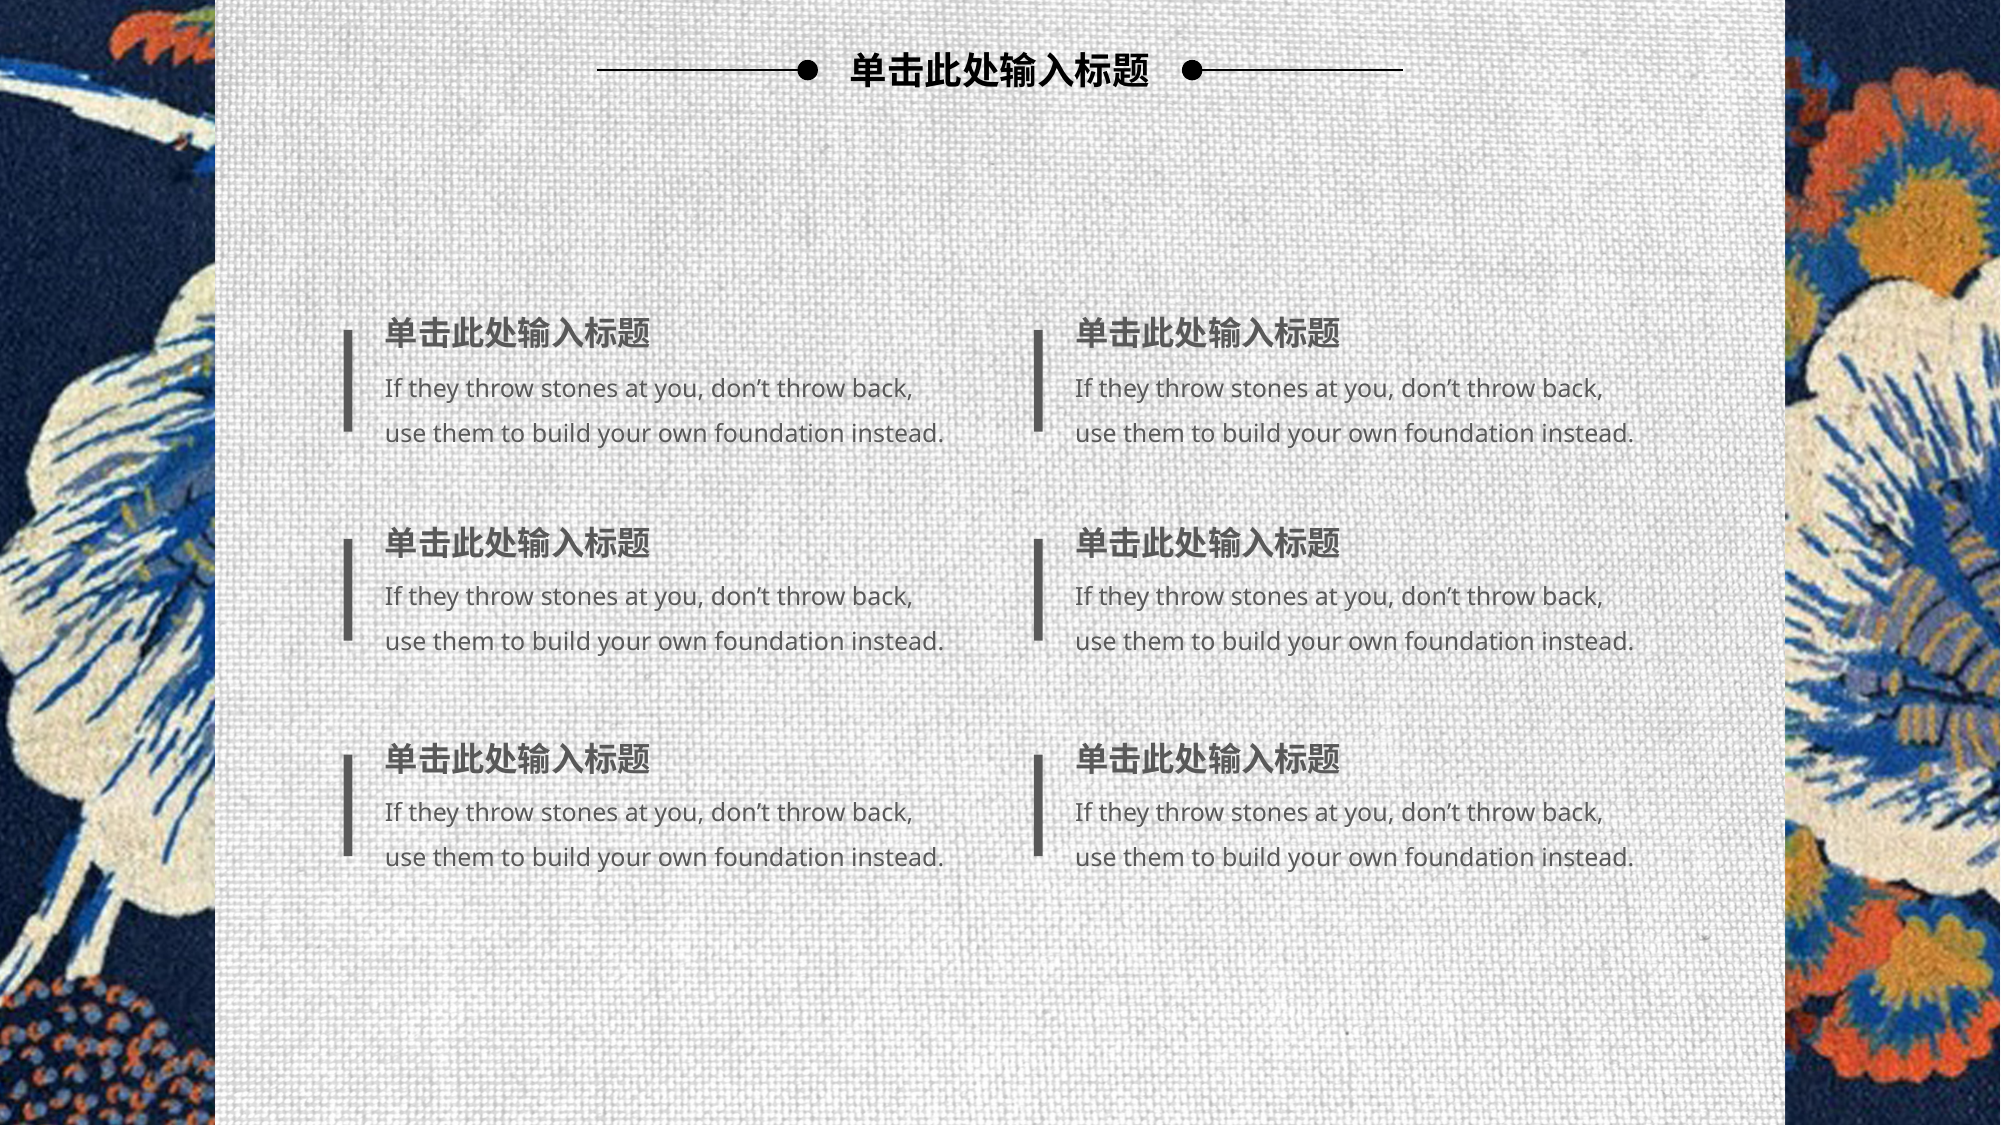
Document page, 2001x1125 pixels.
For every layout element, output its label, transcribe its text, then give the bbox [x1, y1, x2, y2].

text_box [370, 305, 976, 457]
text_box 单击此处输入标题 [817, 39, 1182, 100]
text_box [343, 754, 353, 857]
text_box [370, 730, 976, 881]
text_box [596, 59, 818, 81]
text_box [1033, 538, 1043, 641]
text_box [1182, 59, 1403, 81]
text_box [1033, 754, 1043, 857]
picture [0, 0, 2001, 1125]
text_box [343, 329, 353, 432]
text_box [1060, 515, 1667, 665]
text_box [1033, 329, 1043, 432]
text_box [1060, 730, 1667, 881]
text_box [1060, 305, 1667, 457]
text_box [370, 515, 976, 665]
text_box [343, 538, 353, 641]
